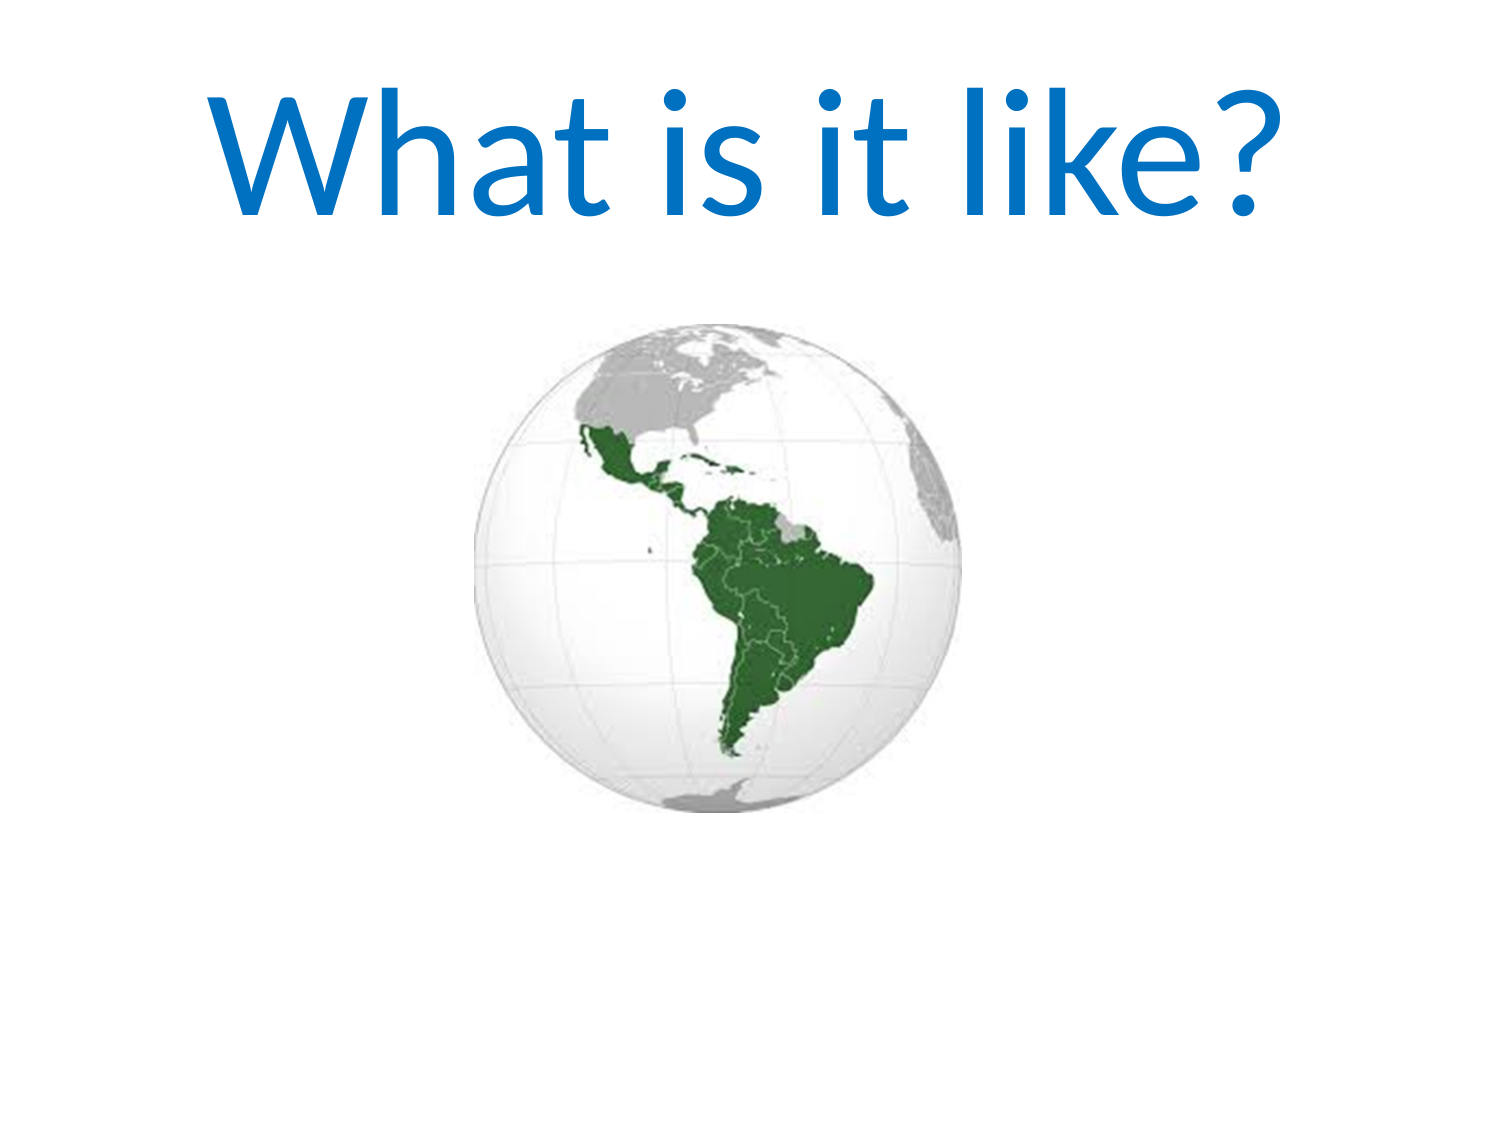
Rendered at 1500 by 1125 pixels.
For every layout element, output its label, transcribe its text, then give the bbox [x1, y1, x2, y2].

picture [474, 324, 963, 814]
list What is it like? [75, 24, 1425, 1005]
